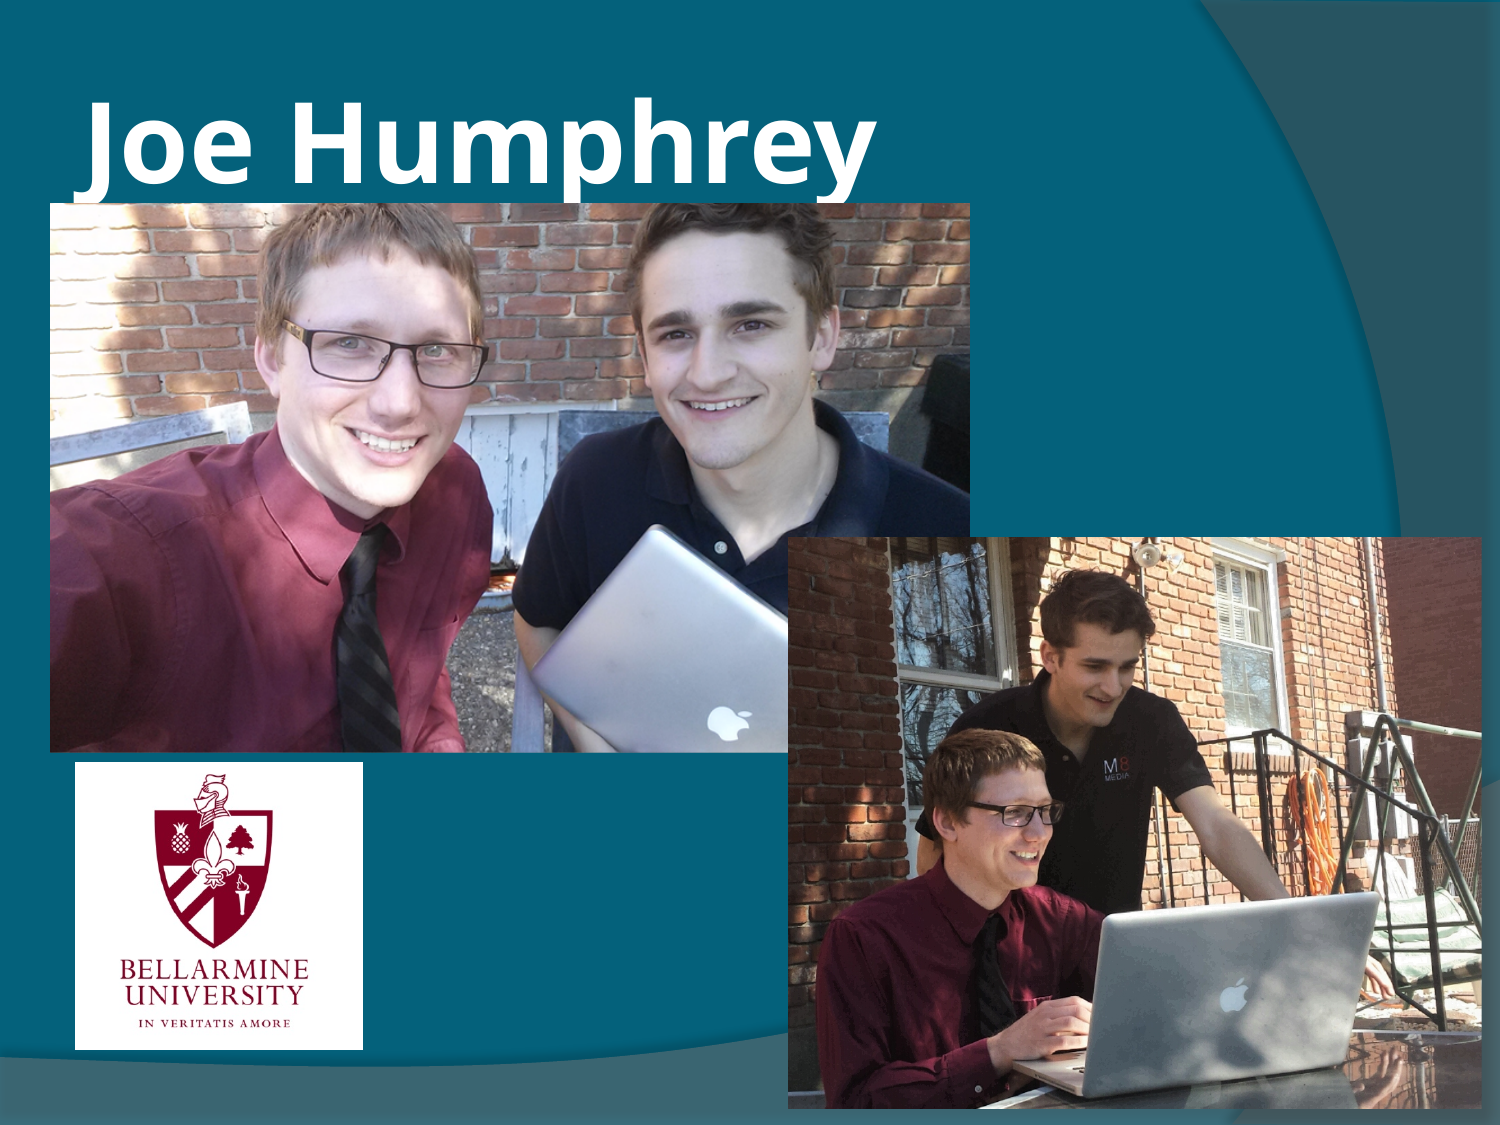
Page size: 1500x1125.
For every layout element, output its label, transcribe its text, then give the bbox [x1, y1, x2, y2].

picture [76, 763, 362, 1049]
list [49, 203, 970, 754]
picture [787, 537, 1482, 1110]
title Joe Humphrey [75, 45, 1300, 233]
